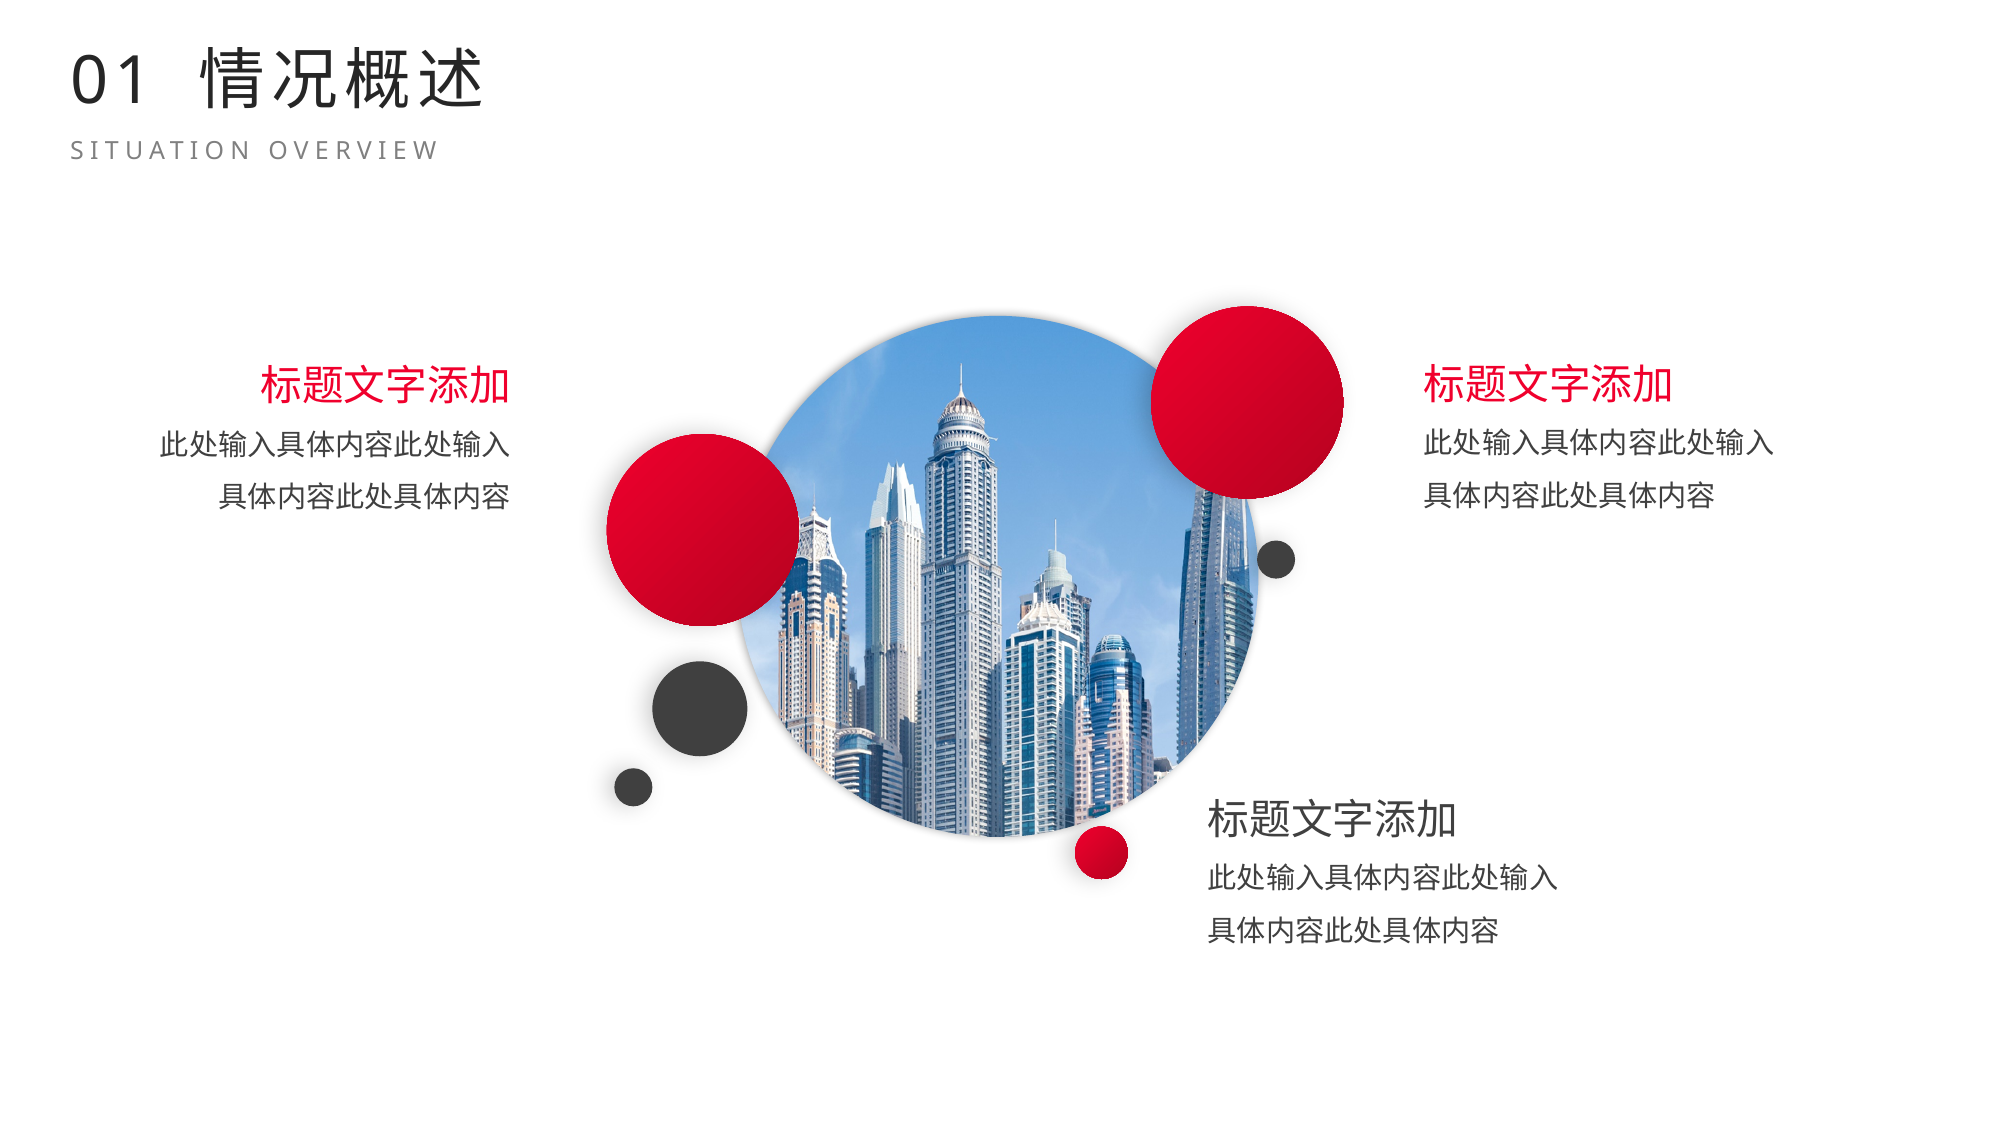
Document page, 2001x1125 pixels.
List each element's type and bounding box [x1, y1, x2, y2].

text_box [55, 29, 593, 170]
text_box [1408, 352, 1813, 516]
text_box [1192, 787, 1597, 951]
text_box [606, 306, 1344, 880]
text_box [122, 353, 526, 517]
